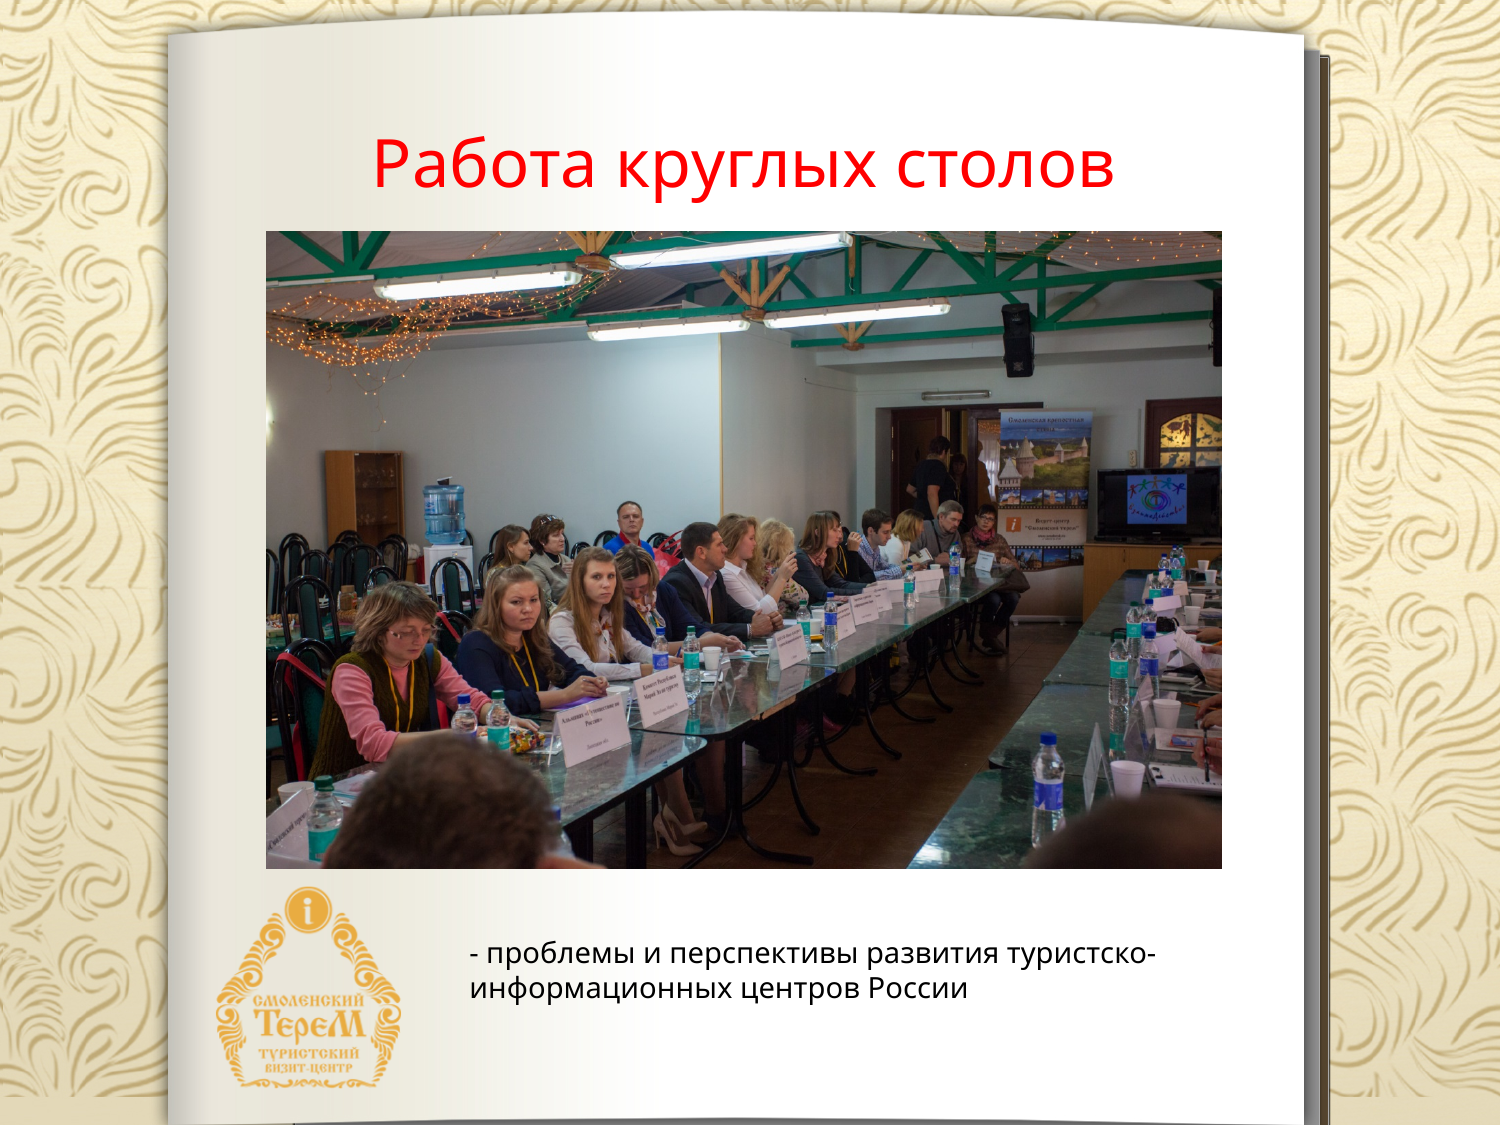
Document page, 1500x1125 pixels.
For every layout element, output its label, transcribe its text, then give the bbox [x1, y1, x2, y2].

text_box - проблемы и перспективы развития туристско-информационных центров России [454, 926, 1247, 1012]
picture [0, 0, 1500, 1125]
text_box Работа круглых столов [242, 113, 1247, 209]
